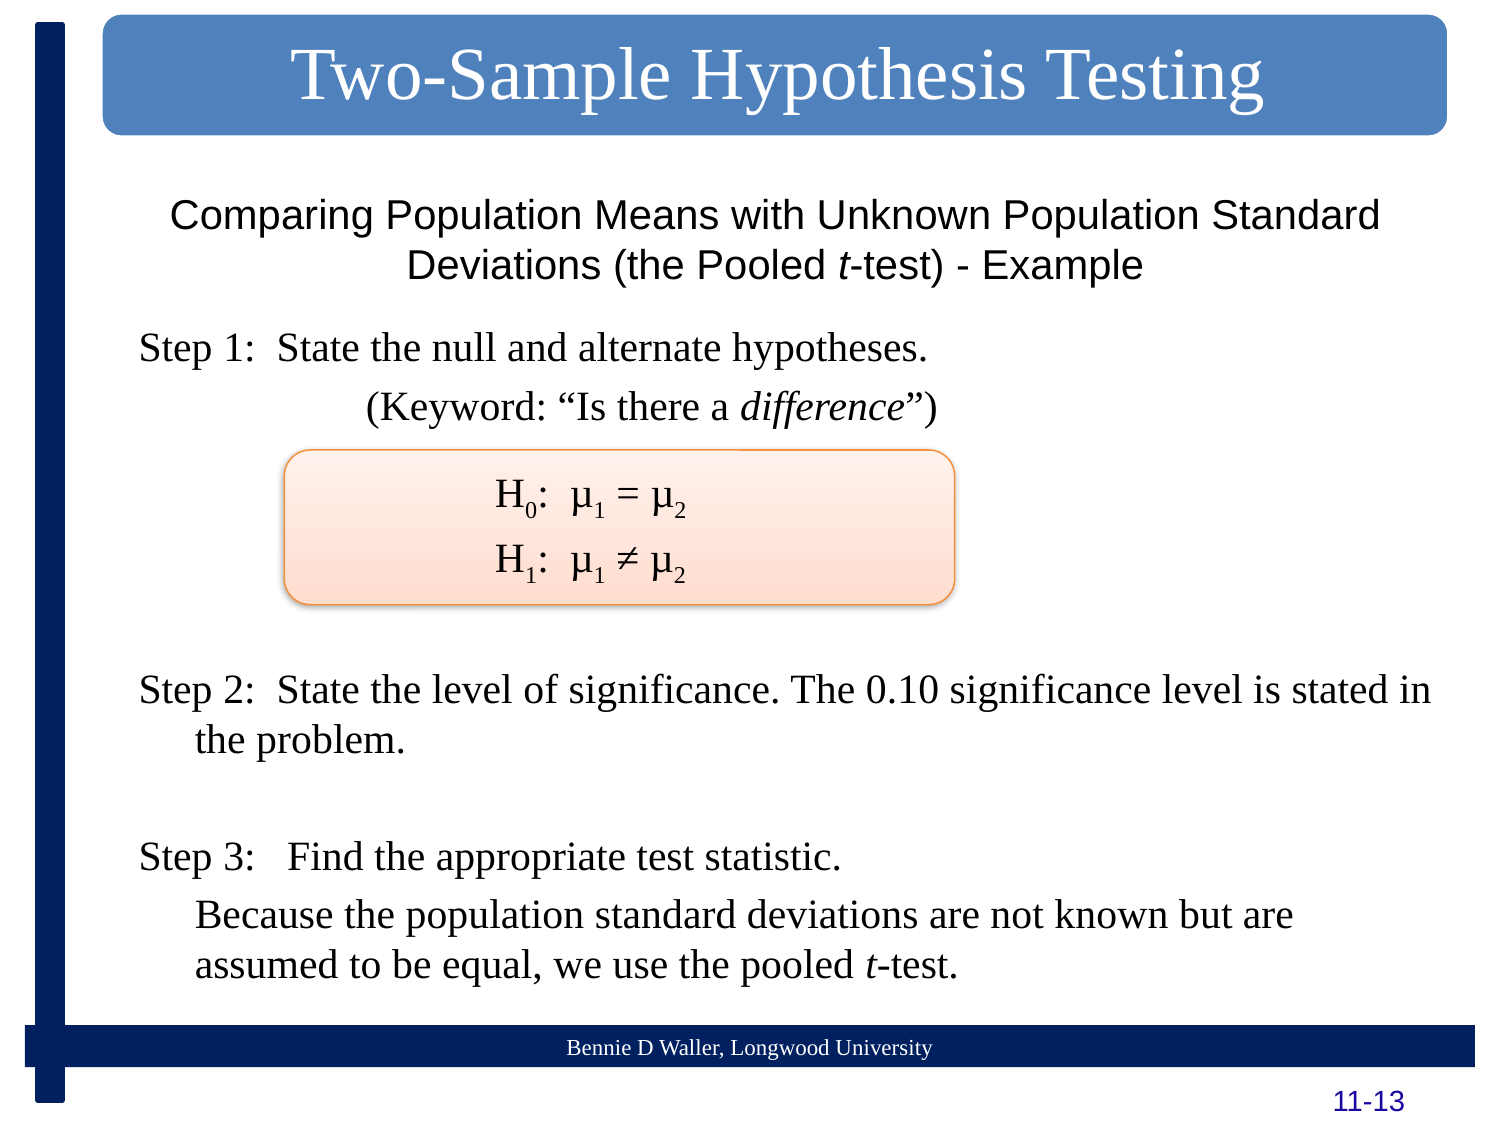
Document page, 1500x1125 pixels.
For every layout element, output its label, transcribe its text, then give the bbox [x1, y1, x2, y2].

text_box 11-13 [1317, 1074, 1500, 1125]
list Step 1: State the null and alternate hypotheses. (Keyword: “Is there a difference”) H0: µ1 = µ2 H1: µ1 ≠ µ2 Step 2: State the level of significance. The 0.10 significance level is stated in the problem. Step 3: Find the appropriate test statistic. Because the population standard deviations are not known but are assumed to be equal, we use the pooled t-test. [123, 312, 1458, 987]
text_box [99, 12, 1451, 138]
title Comparing Population Means with Unknown Population Standard Deviations (the Pooled t-test) - Example [87, 162, 1464, 313]
